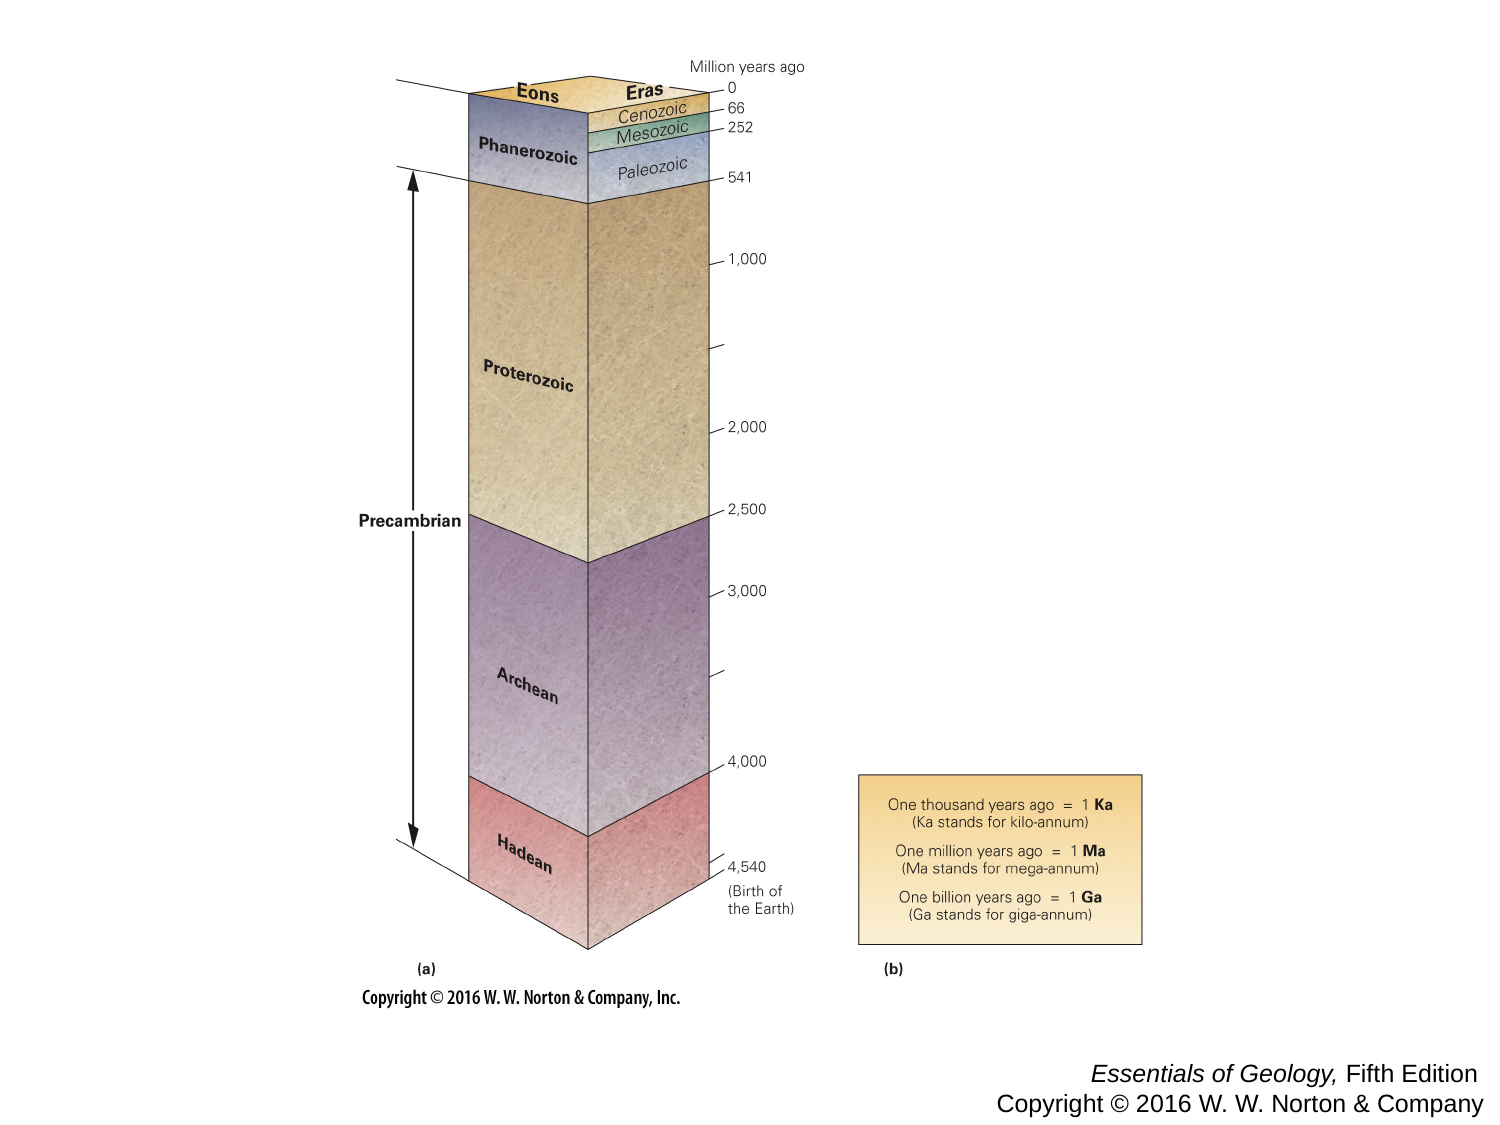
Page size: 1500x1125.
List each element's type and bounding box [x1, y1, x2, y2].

picture [351, 52, 1149, 1010]
